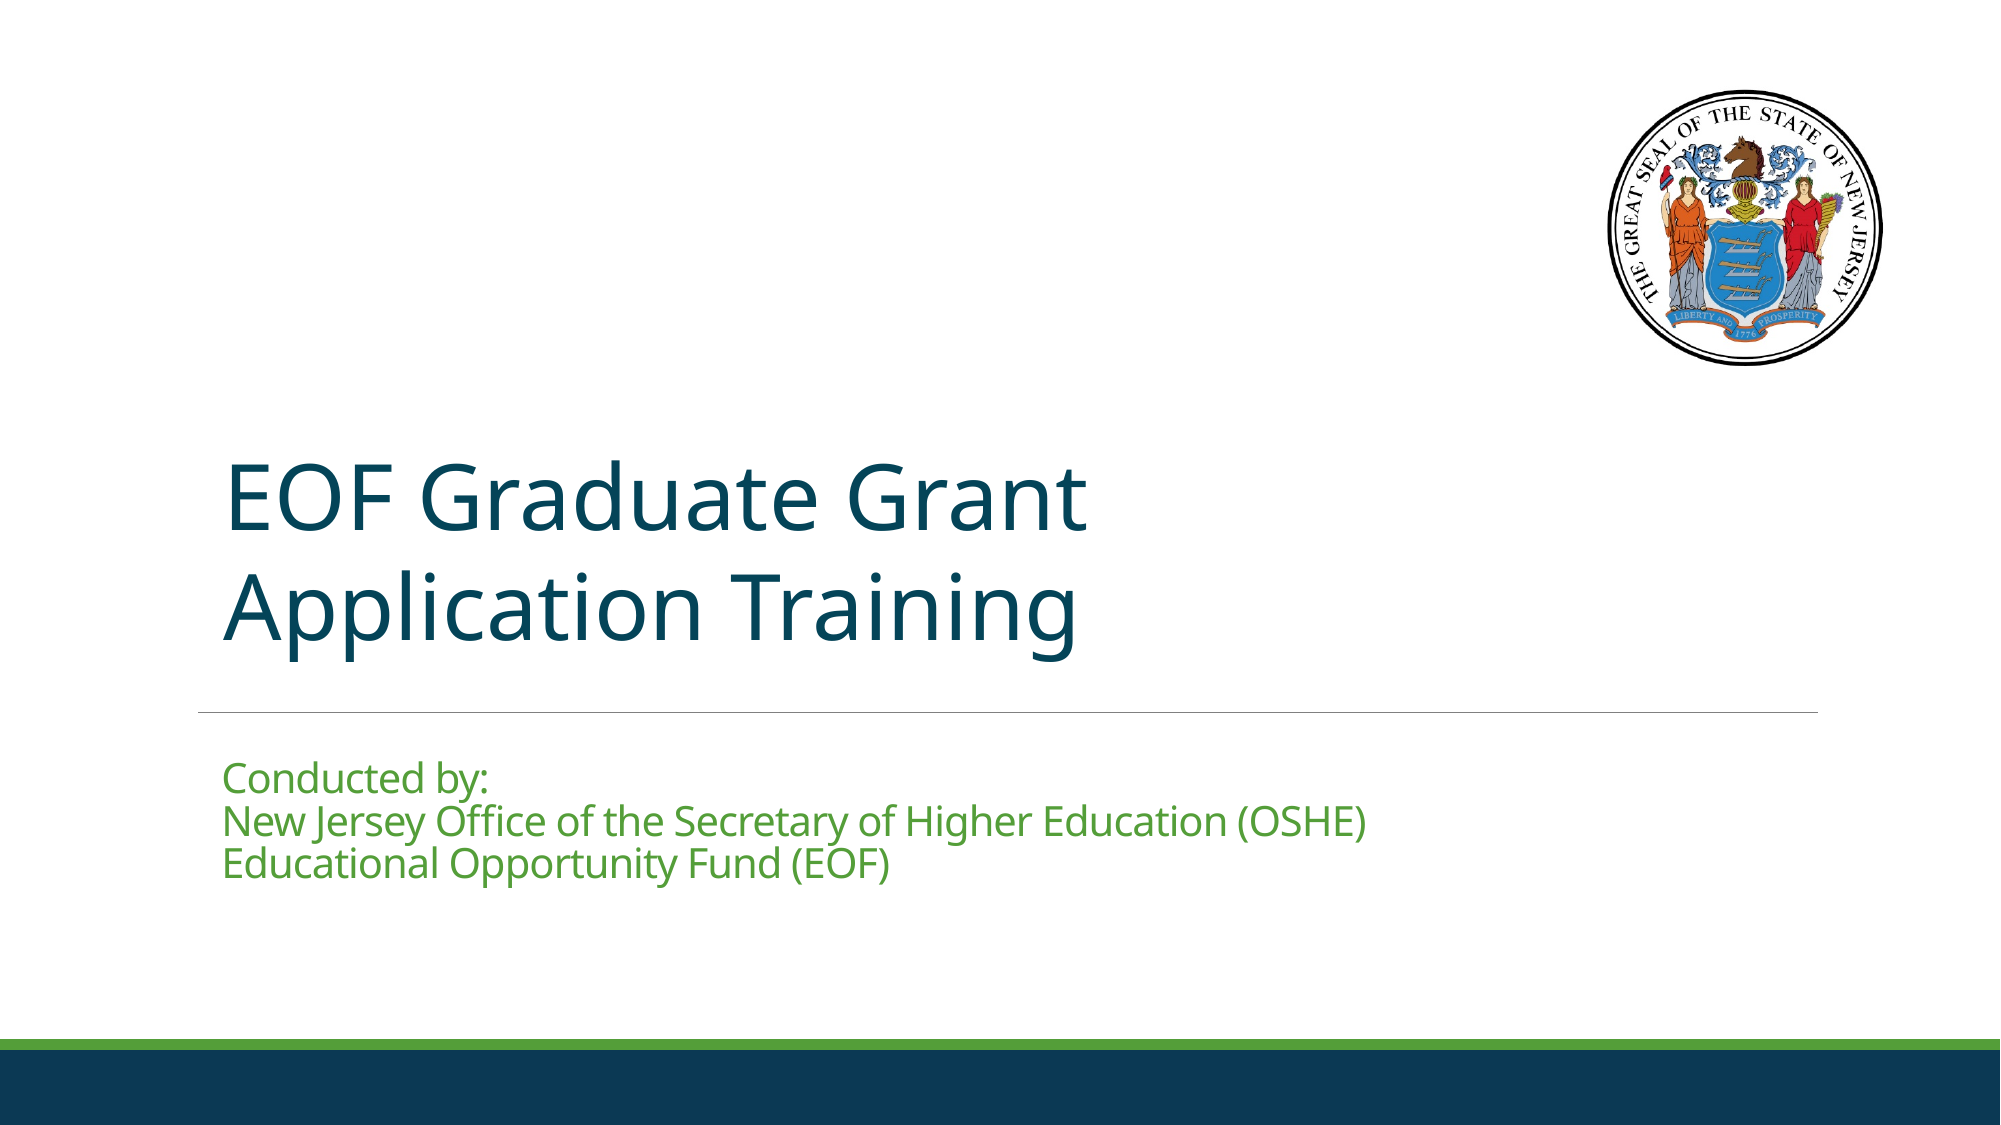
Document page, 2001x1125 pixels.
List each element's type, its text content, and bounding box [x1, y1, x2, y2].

title Conducted by: New Jersey Office of the Secretary of Higher Education (OSHE) Educational Opportunity Fund (EOF) [206, 744, 1463, 936]
picture [1602, 85, 1887, 370]
text_box EOF Graduate Grant Application Training [208, 431, 1128, 666]
